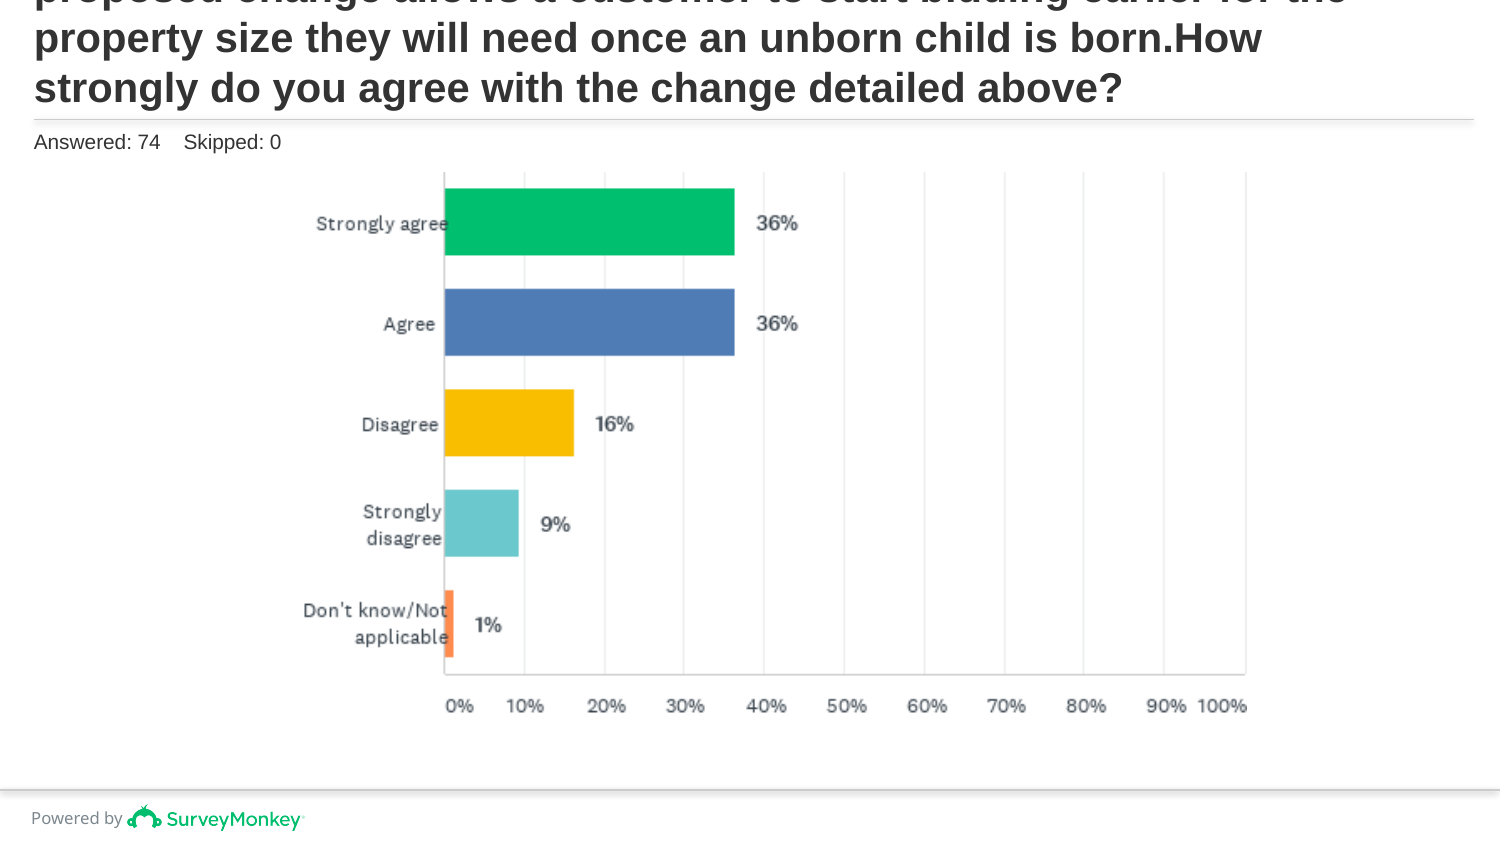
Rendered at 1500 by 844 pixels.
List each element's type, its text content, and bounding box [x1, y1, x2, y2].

list Answered: 74 Skipped: 0 [18, 120, 894, 162]
picture [252, 171, 1247, 758]
title Q8: Currently an unborn child is not considered part of a customer’s household. The Council propose to change this to consider the unborn child as a member of the customer’s household four weeks prior to the estimated due date.This proposed change allows a customer to start bidding earlier for the property size they will need once an unborn child is born.How strongly do you agree with the change detailed above? [18, 54, 1369, 119]
picture [116, 793, 316, 842]
